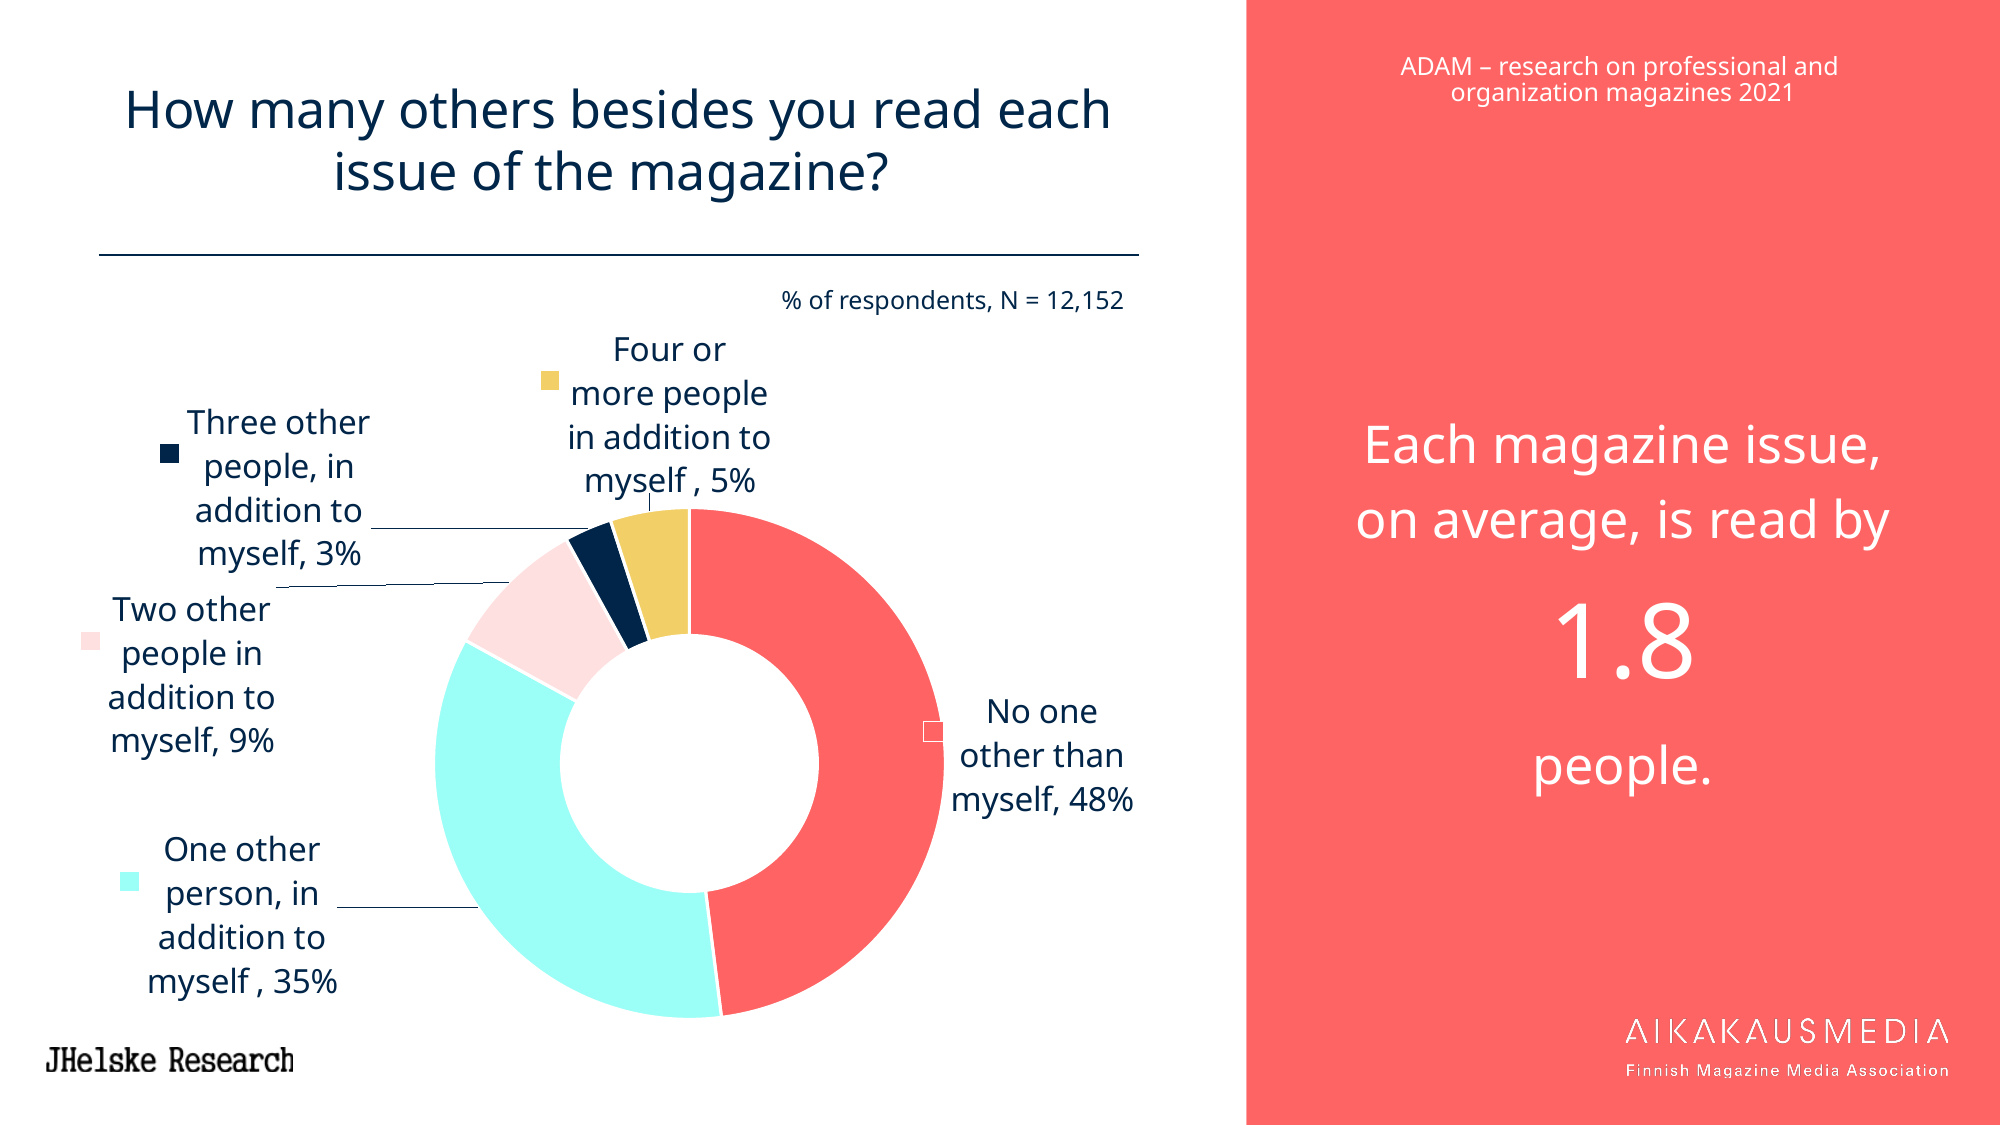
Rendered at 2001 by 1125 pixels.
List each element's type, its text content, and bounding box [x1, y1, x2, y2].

list Each magazine issue, on average, is read by 1.8 people. [1323, 255, 1924, 940]
title How many others besides you read each issue of the magazine? [98, 8, 1140, 211]
chart [0, 327, 1256, 1089]
text_box % of respondents, N = 12,152 [260, 276, 1140, 322]
